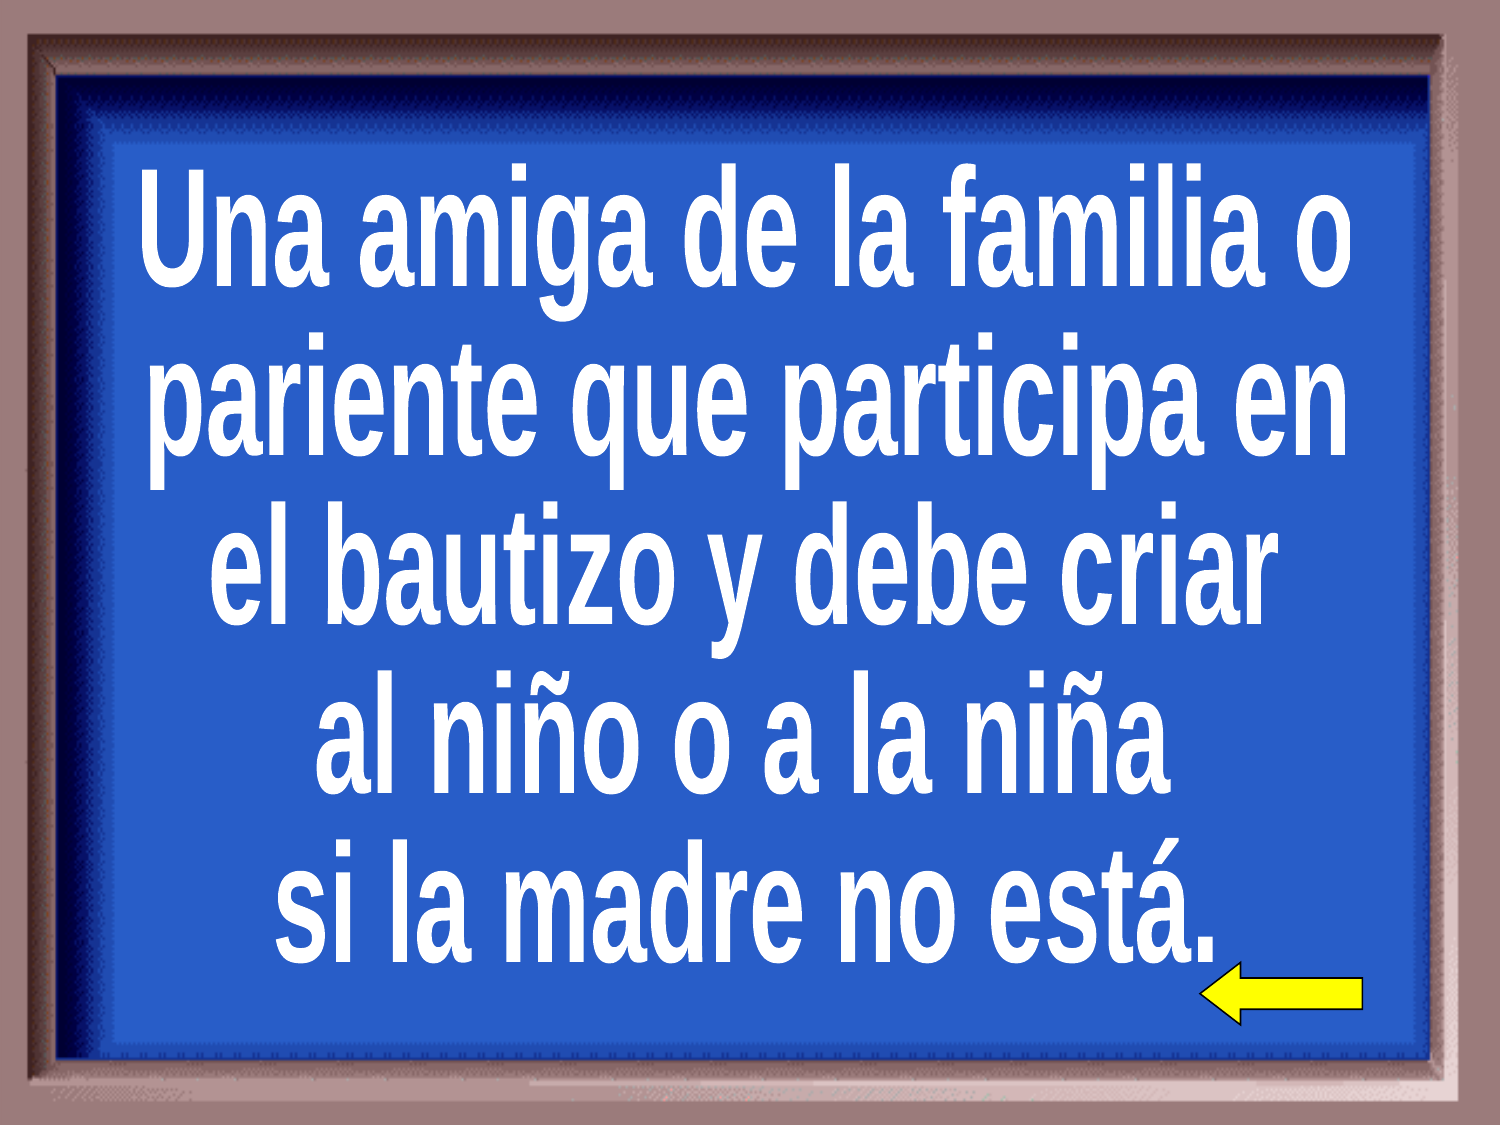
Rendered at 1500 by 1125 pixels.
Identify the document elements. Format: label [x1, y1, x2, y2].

picture [0, 0, 1500, 1125]
text_box [1199, 962, 1363, 1025]
